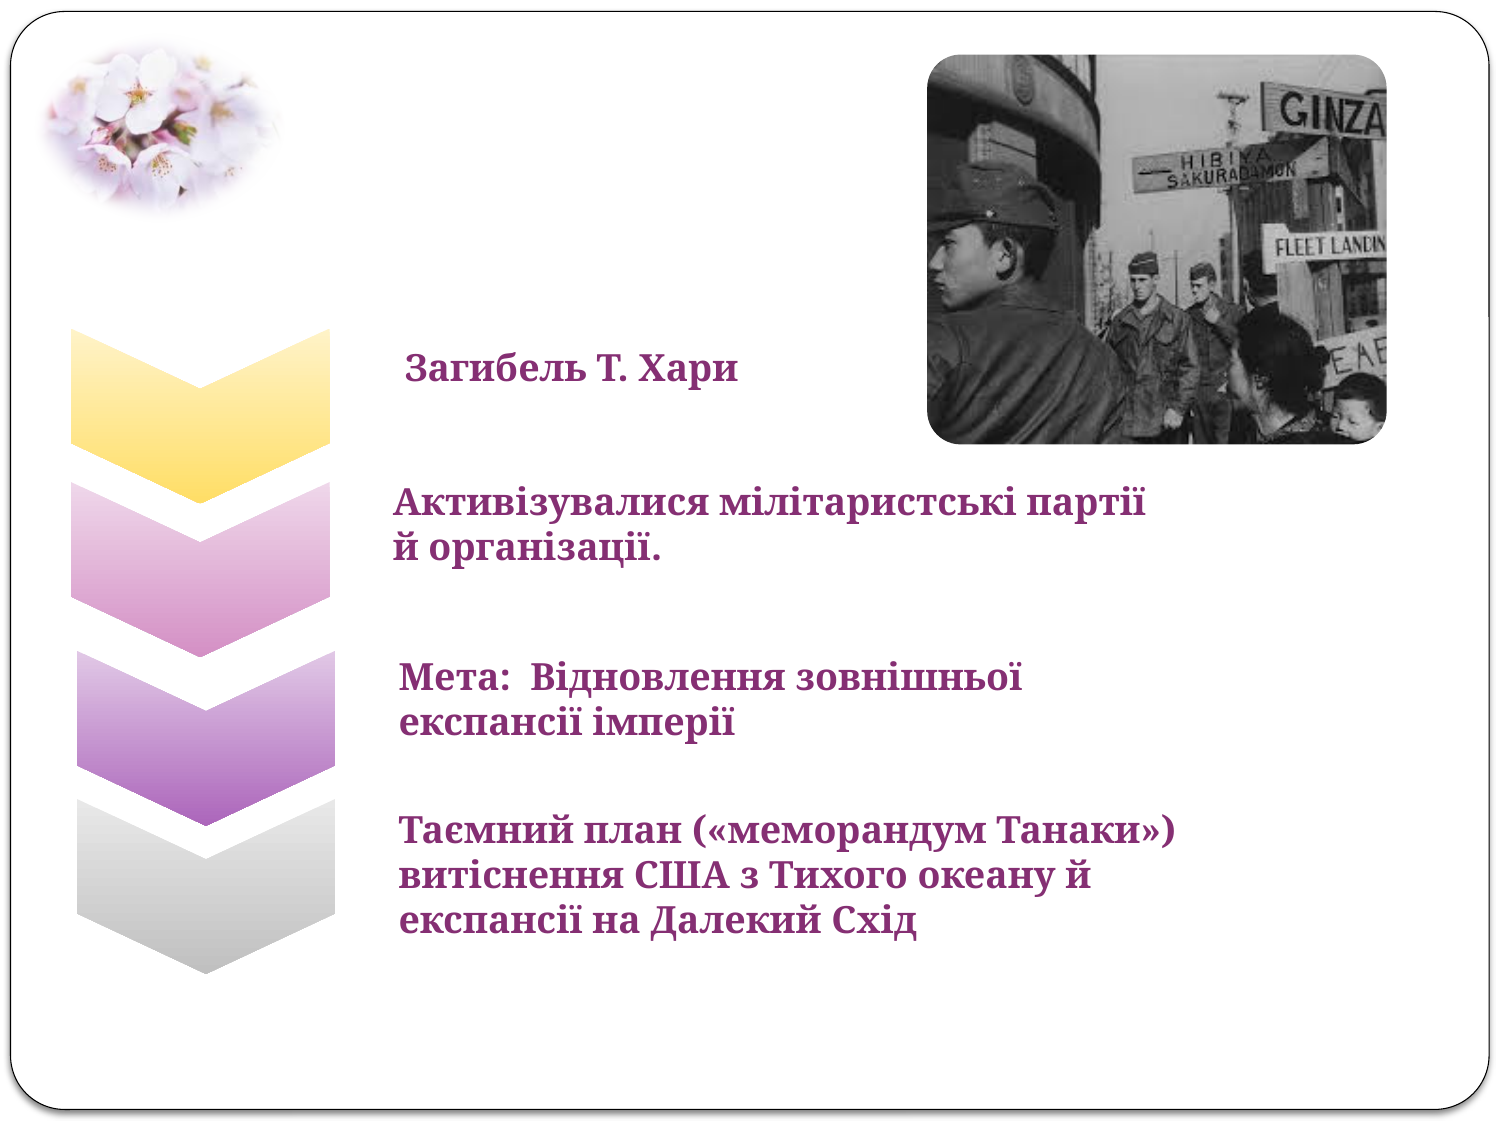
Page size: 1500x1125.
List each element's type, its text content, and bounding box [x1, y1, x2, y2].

text_box [70, 328, 330, 504]
picture [29, 30, 290, 226]
text_box [70, 482, 330, 658]
text_box [76, 650, 336, 826]
text_box Активізувалися мілітаристські партії й організації. [378, 470, 1176, 576]
text_box Таємний план («меморандум Танаки») витіснення США з Тихого океану й експансії на Далекий Схід [383, 798, 1235, 949]
picture [926, 54, 1387, 445]
text_box Загибель Т. Хари [389, 336, 921, 396]
text_box [76, 798, 336, 974]
text_box Мета: Відновлення зовнішньої експансії імперії [383, 645, 1181, 750]
